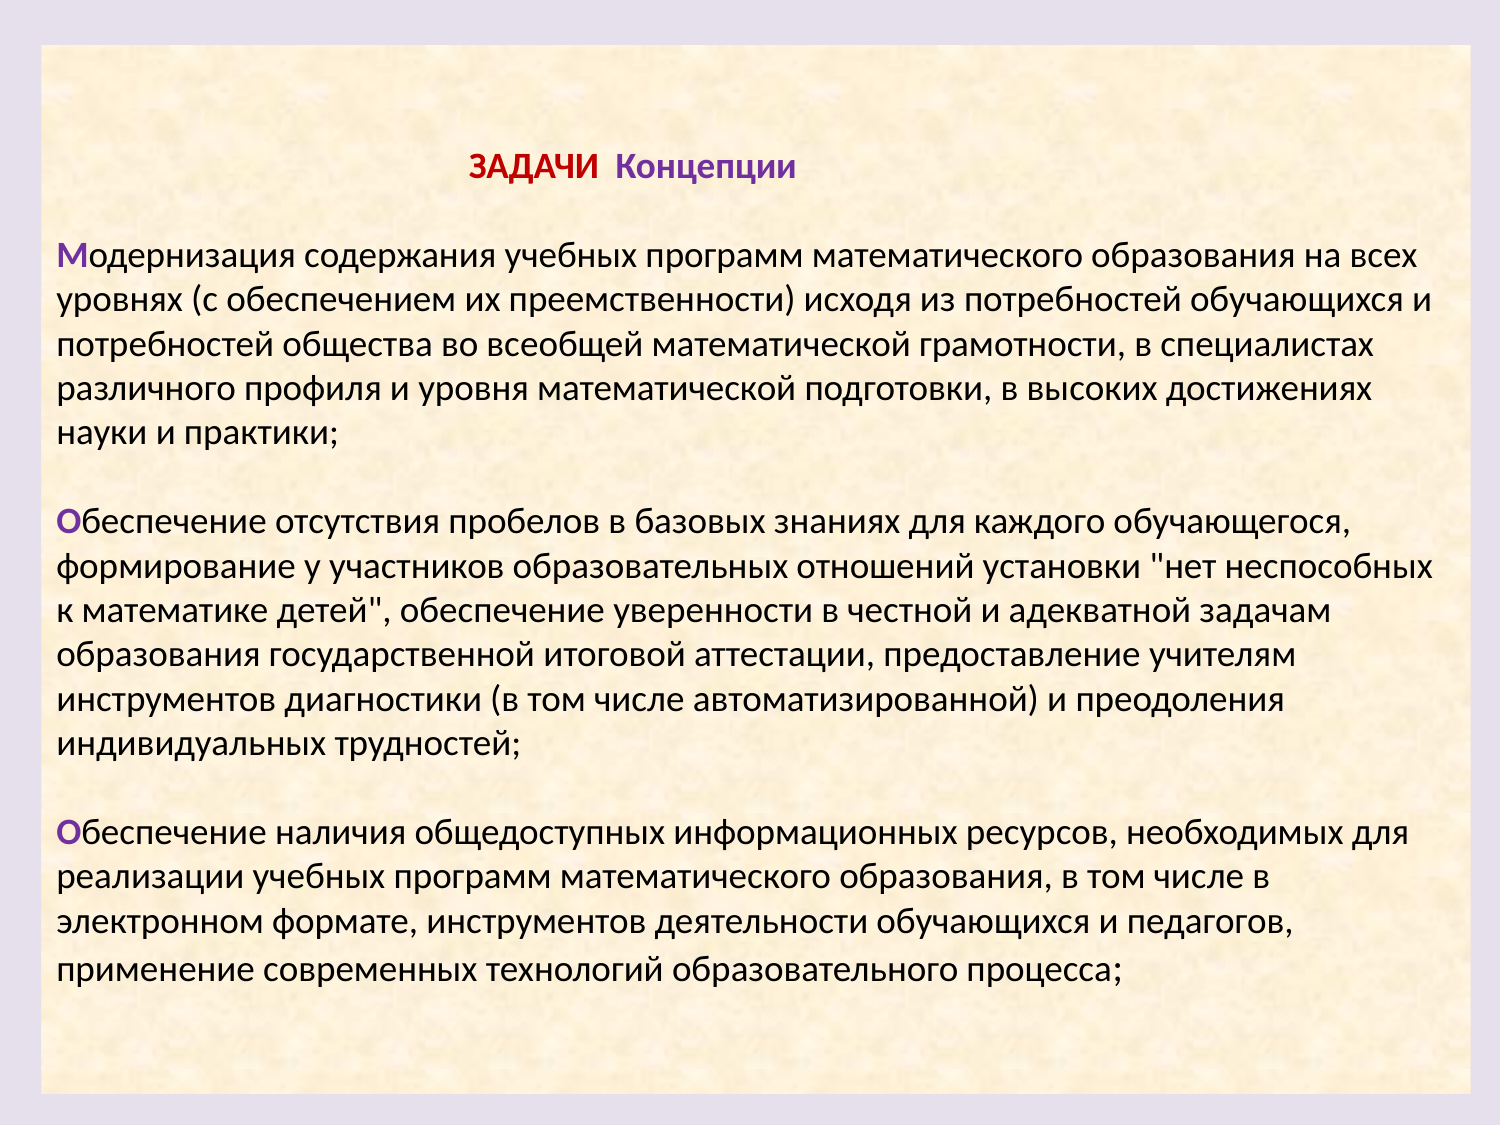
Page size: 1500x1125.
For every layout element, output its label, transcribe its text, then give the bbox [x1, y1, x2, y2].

title ЗАДАЧИ Концепции Модернизация содержания учебных программ математического образования на всех уровнях (с обеспечением их преемственности) исходя из потребностей обучающихся и потребностей общества во всеобщей математической грамотности, в специалистах различного профиля и уровня математической подготовки, в высоких достижениях науки и практики; Обеспечение отсутствия пробелов в базовых знаниях для каждого обучающегося, формирование у участников образовательных отношений установки "нет неспособных к математике детей", обеспечение уверенности в честной и адекватной задачам образования государственной итоговой аттестации, предоставление учителям инструментов диагностики (в том числе автоматизированной) и преодоления индивидуальных трудностей; Обеспечение наличия общедоступных информационных ресурсов, необходимых для реализации учебных программ математического образования, в том числе в электронном формате, инструментов деятельности обучающихся и педагогов, применение современных технологий образовательного процесса; [41, 45, 1471, 1094]
